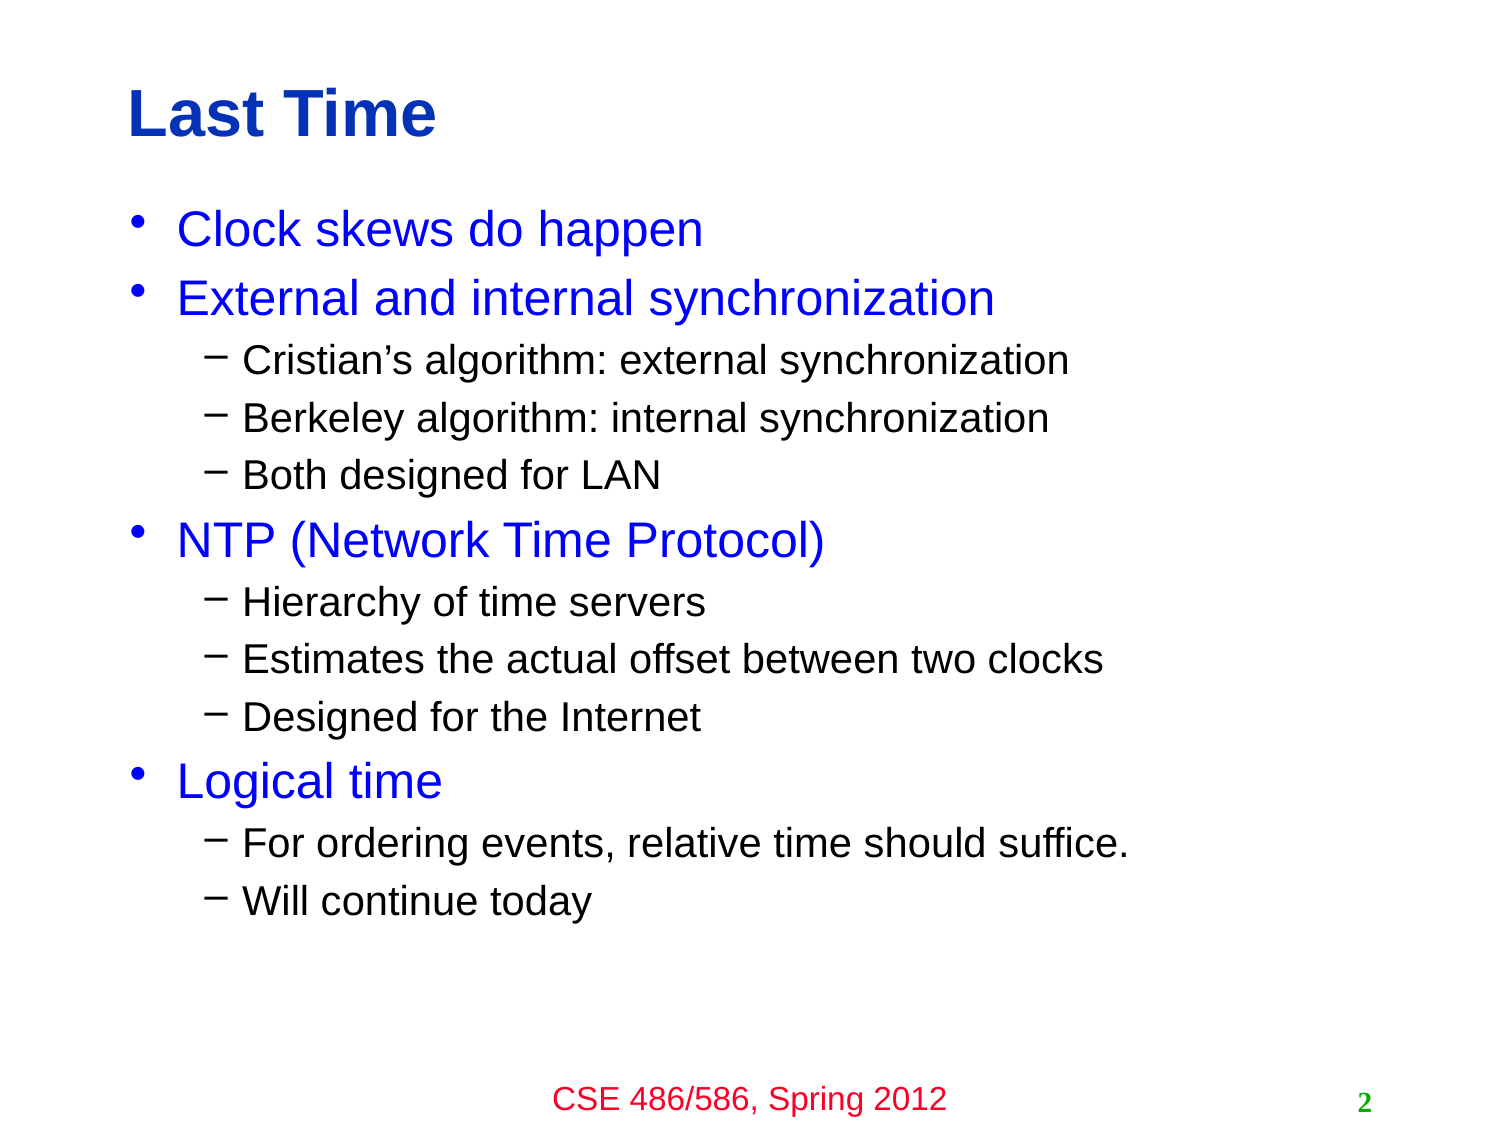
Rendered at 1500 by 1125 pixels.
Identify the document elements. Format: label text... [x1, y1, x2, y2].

title Last Time [112, 53, 1310, 176]
slide_number 2 [1074, 1076, 1388, 1125]
list Clock skews do happen External and internal synchronization Cristian’s algorithm: external synchronization Berkeley algorithm: internal synchronization Both designed for LAN NTP (Network Time Protocol) Hierarchy of time servers Estimates the actual offset between two clocks Designed for the Internet Logical time For ordering events, relative time should suffice. Will continue today [114, 195, 1376, 1005]
